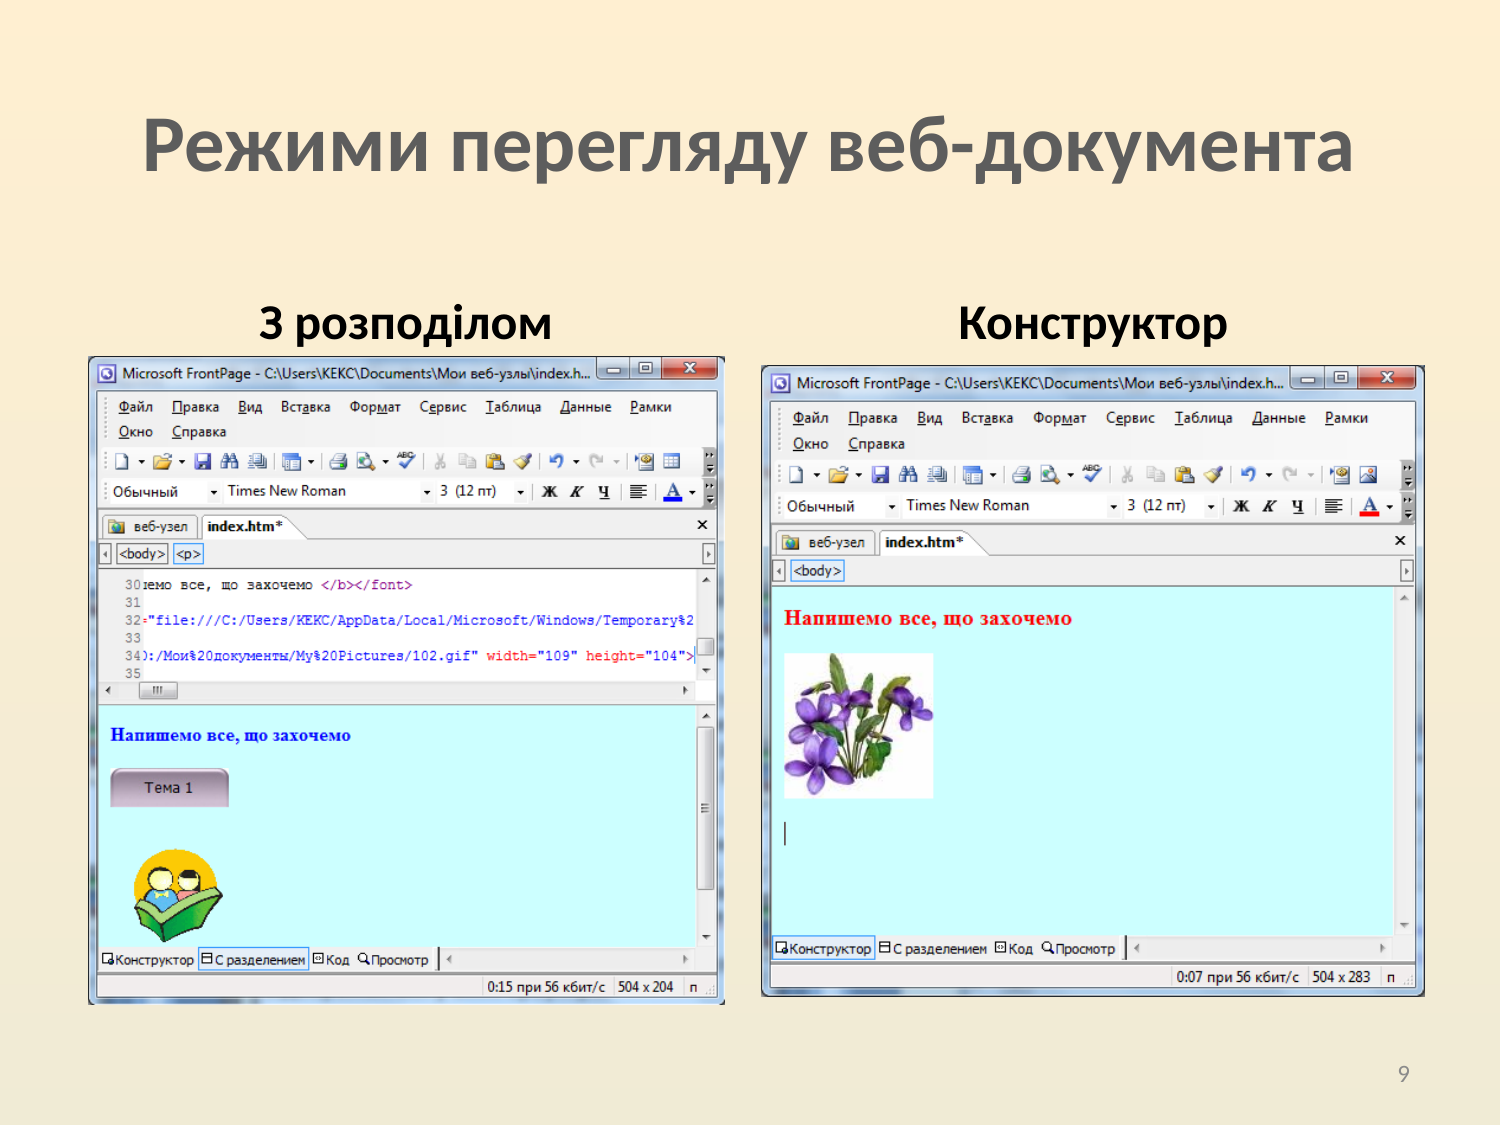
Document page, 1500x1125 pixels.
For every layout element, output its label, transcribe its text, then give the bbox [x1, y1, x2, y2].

list З розподілом [75, 251, 738, 357]
title Режими перегляду веб-документа [75, 45, 1425, 233]
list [87, 356, 725, 1006]
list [761, 364, 1426, 997]
slide_number 9 [1074, 1042, 1425, 1103]
list Конструктор [761, 251, 1425, 357]
